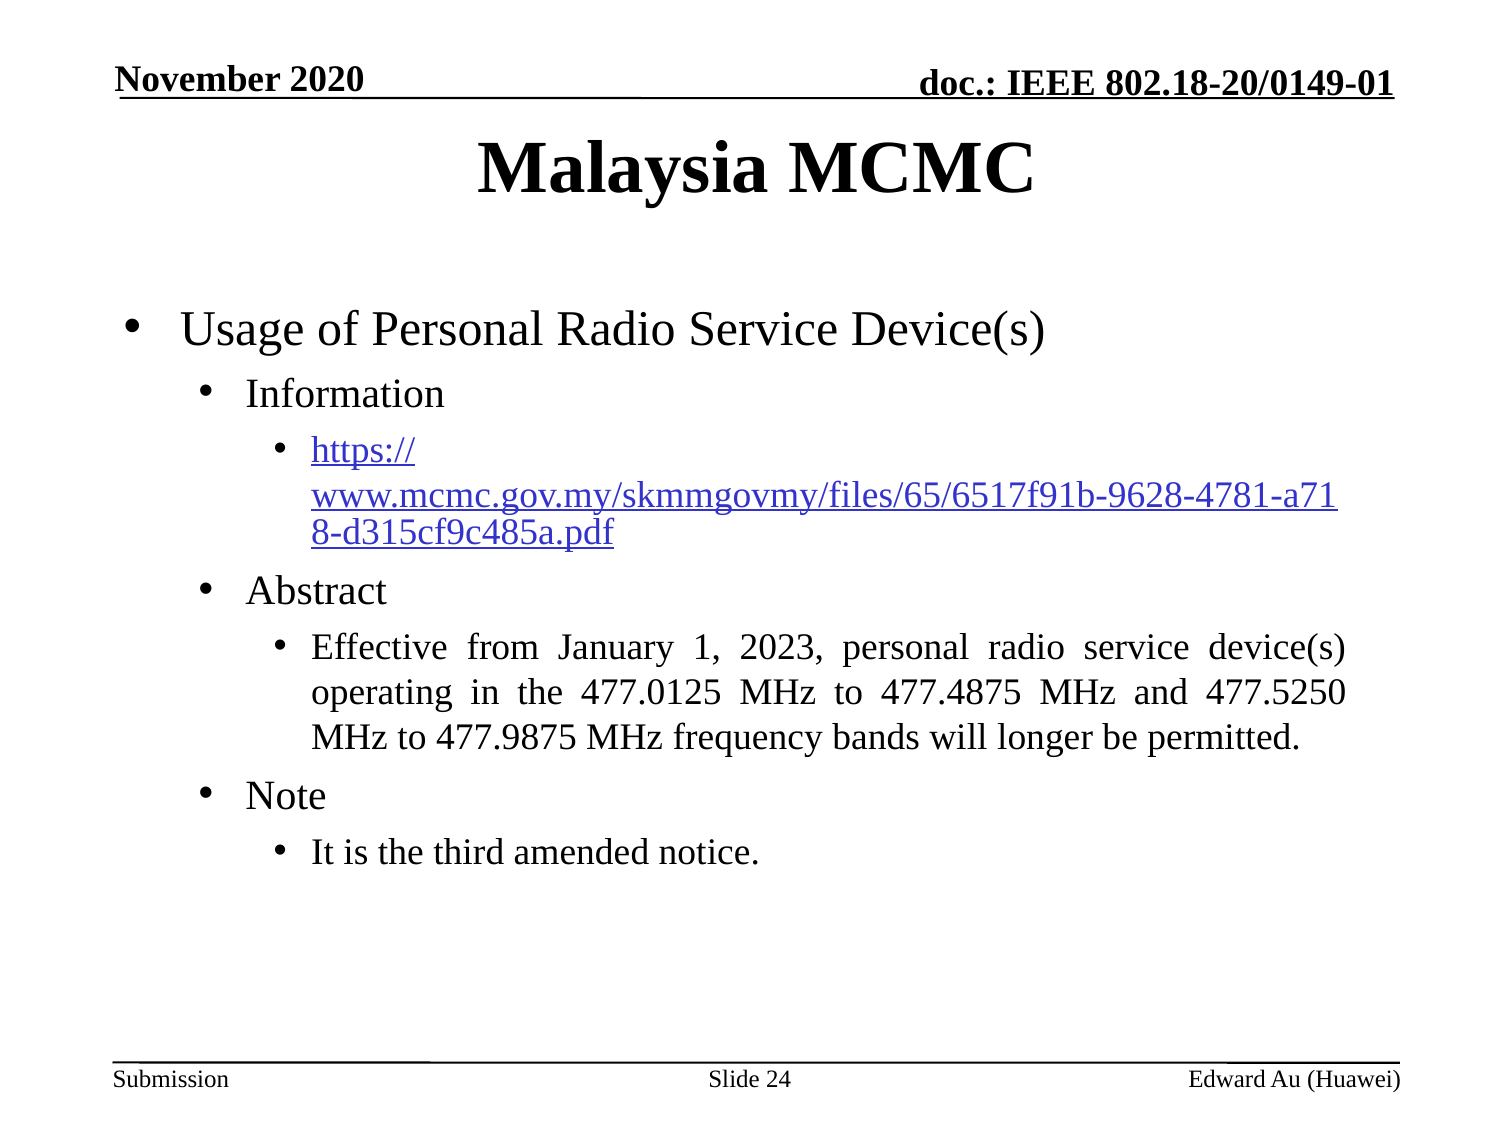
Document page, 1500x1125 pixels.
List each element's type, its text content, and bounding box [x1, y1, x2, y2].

footer Edward Au (Huawei) [902, 1061, 1402, 1093]
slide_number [114, 54, 493, 100]
list Usage of Personal Radio Service Device(s) Information https://www.mcmc.gov.my/skmmgovmy/files/65/6517f91b-9628-4781-a718-d315cf9c485a.pdf Abstract Effective from January 1, 2023, personal radio service device(s) operating in the 477.0125 MHz to 477.4875 MHz and 477.5250 MHz to 477.9875 MHz frequency bands will longer be permitted. Note It is the third amended notice. [108, 287, 1363, 1063]
slide_number Slide 24 [699, 1061, 800, 1123]
title Malaysia MCMC [120, 99, 1396, 226]
